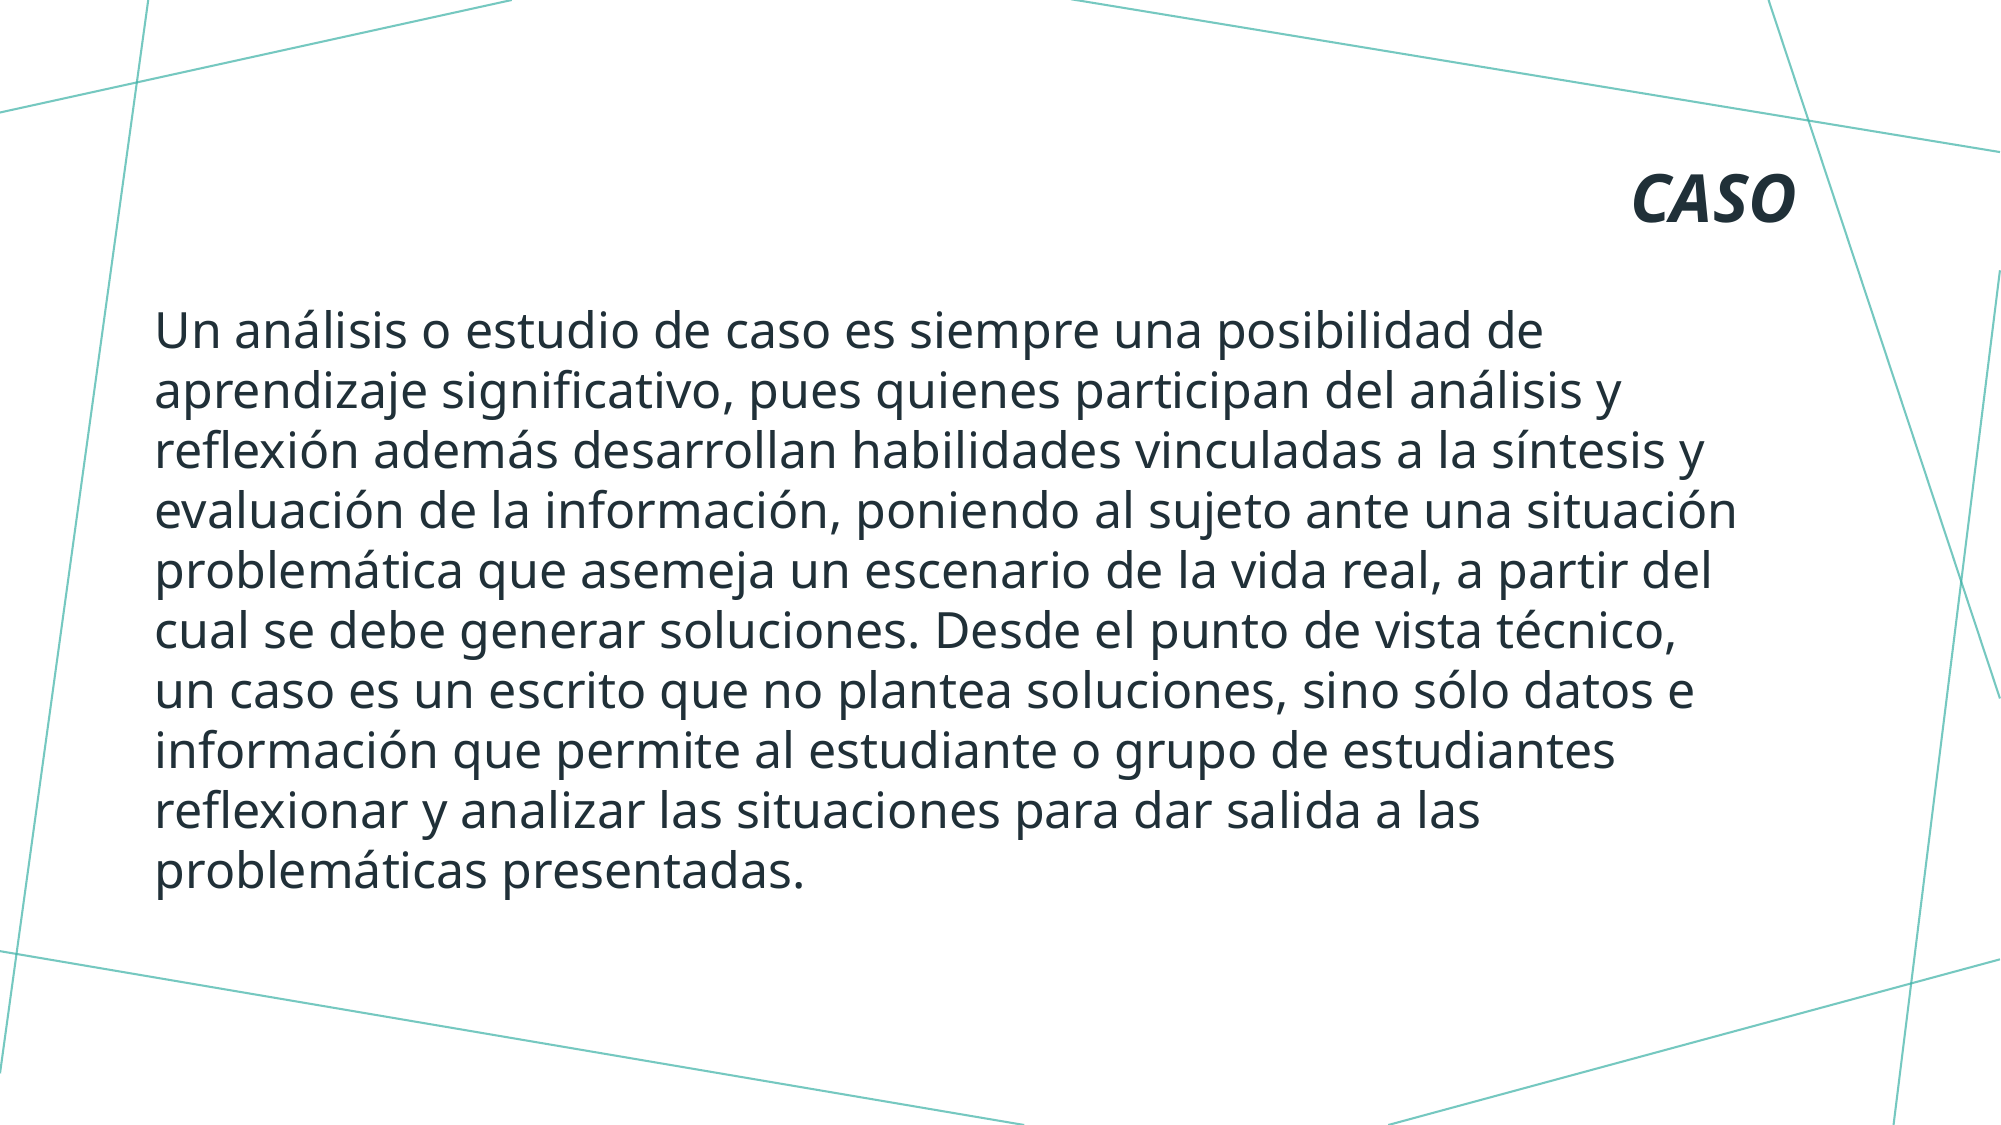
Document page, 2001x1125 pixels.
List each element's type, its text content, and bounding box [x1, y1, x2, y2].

title caso [187, 87, 1813, 315]
list Un análisis o estudio de caso es siempre una posibilidad de aprendizaje significativo, pues quienes participan del análisis y reflexión además desarrollan habilidades vinculadas a la síntesis y evaluación de la información, poniendo al sujeto ante una situación problemática que asemeja un escenario de la vida real, a partir del cual se debe generar soluciones. Desde el punto de vista técnico, un caso es un escrito que no plantea soluciones, sino sólo datos e información que permite al estudiante o grupo de estudiantes reflexionar y analizar las situaciones para dar salida a las problemáticas presentadas. [139, 291, 1765, 952]
